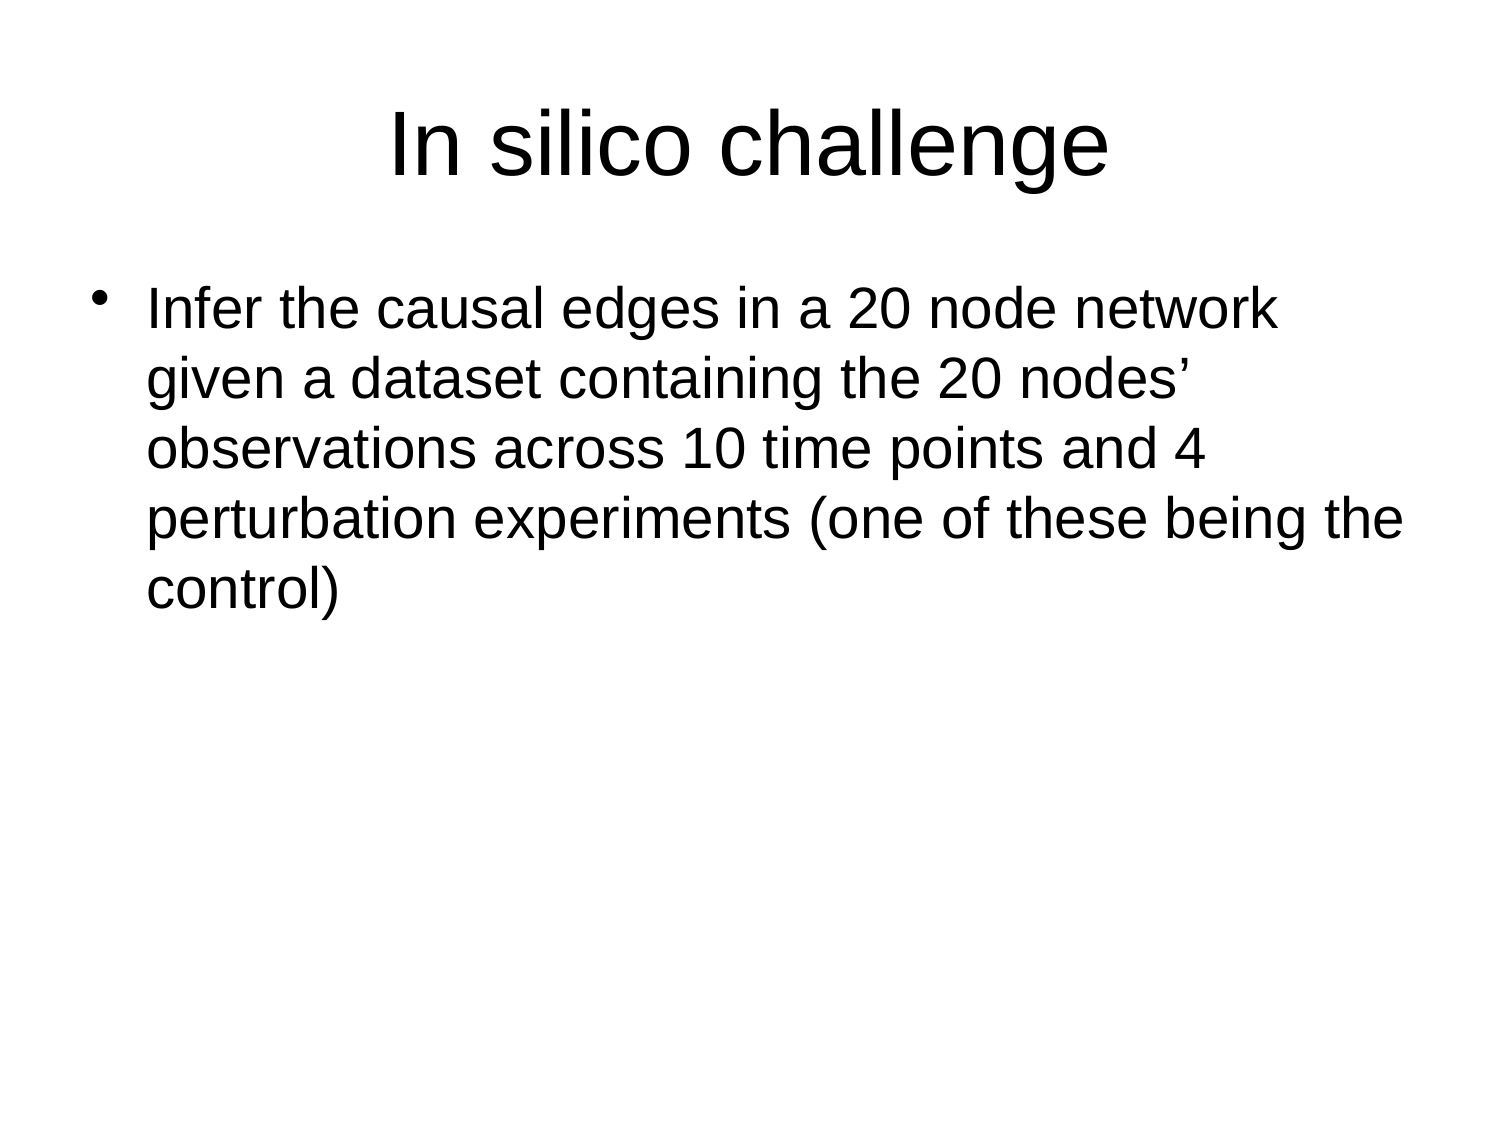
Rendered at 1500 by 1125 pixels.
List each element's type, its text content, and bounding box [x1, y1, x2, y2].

title In silico challenge [75, 45, 1425, 233]
list Infer the causal edges in a 20 node network given a dataset containing the 20 nodes’ observations across 10 time points and 4 perturbation experiments (one of these being the control) [75, 262, 1425, 1005]
